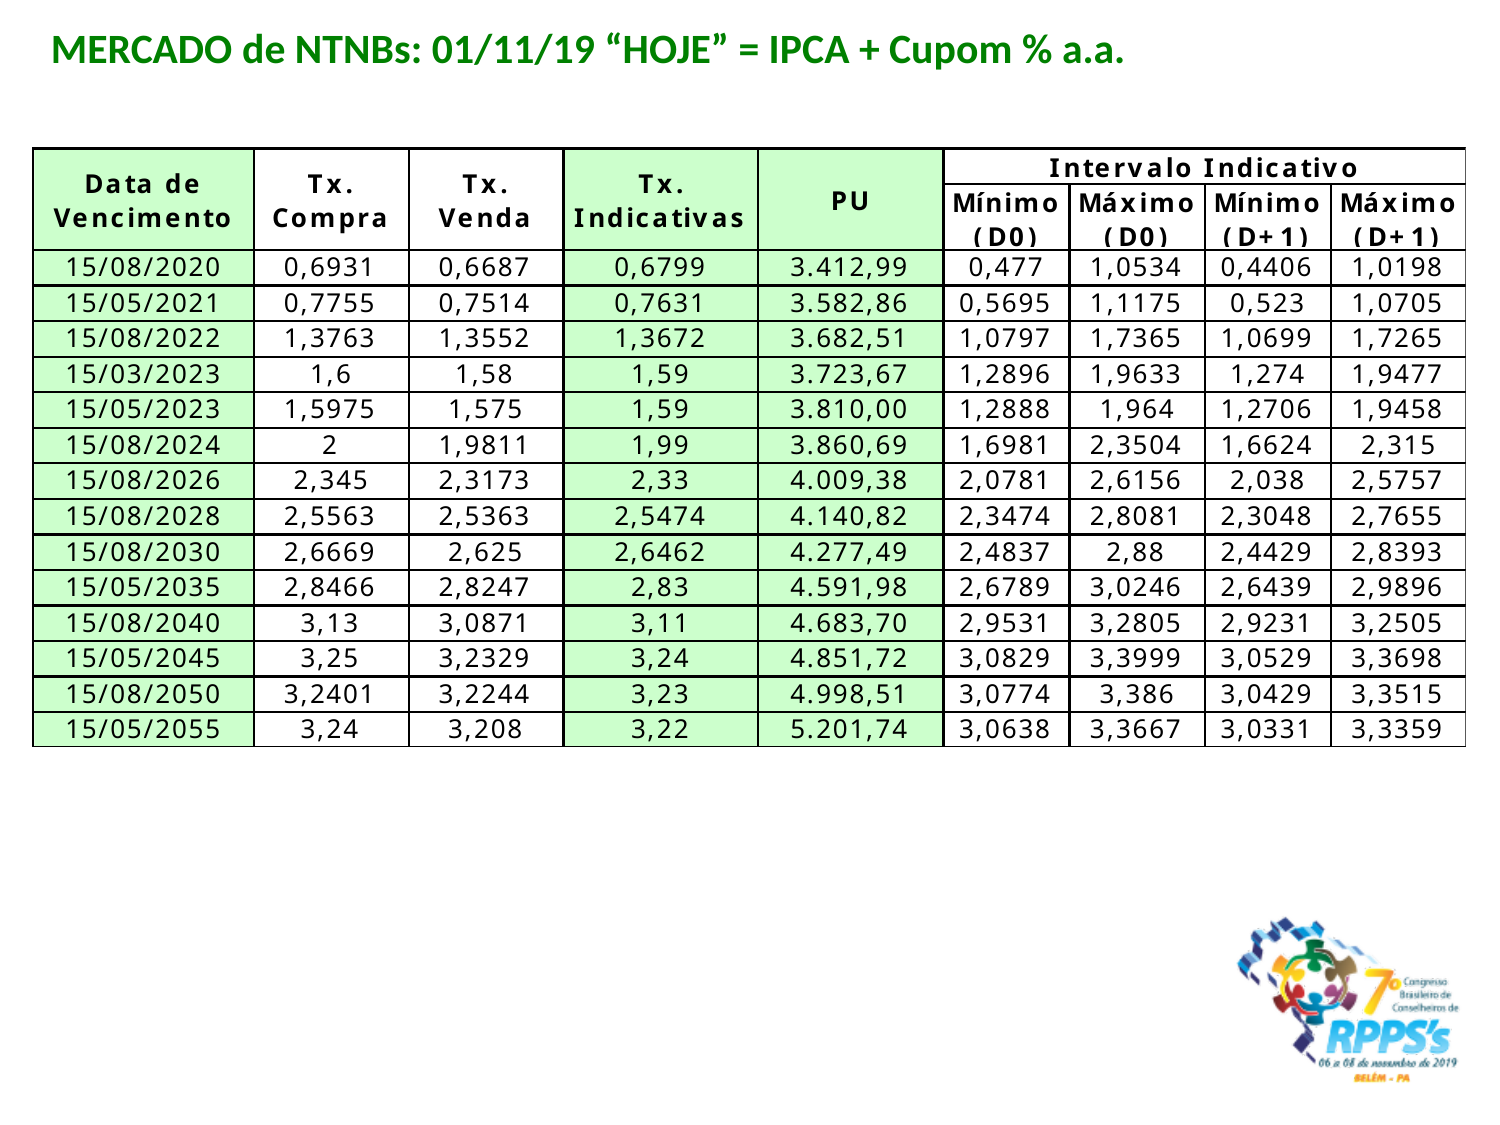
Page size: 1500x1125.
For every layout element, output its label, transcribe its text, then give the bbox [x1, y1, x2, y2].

picture [1227, 905, 1469, 1092]
text_box MERCADO de NTNBs: 01/11/19 “HOJE” = IPCA + Cupom % a.a. [36, 13, 1151, 79]
picture [31, 146, 1469, 750]
